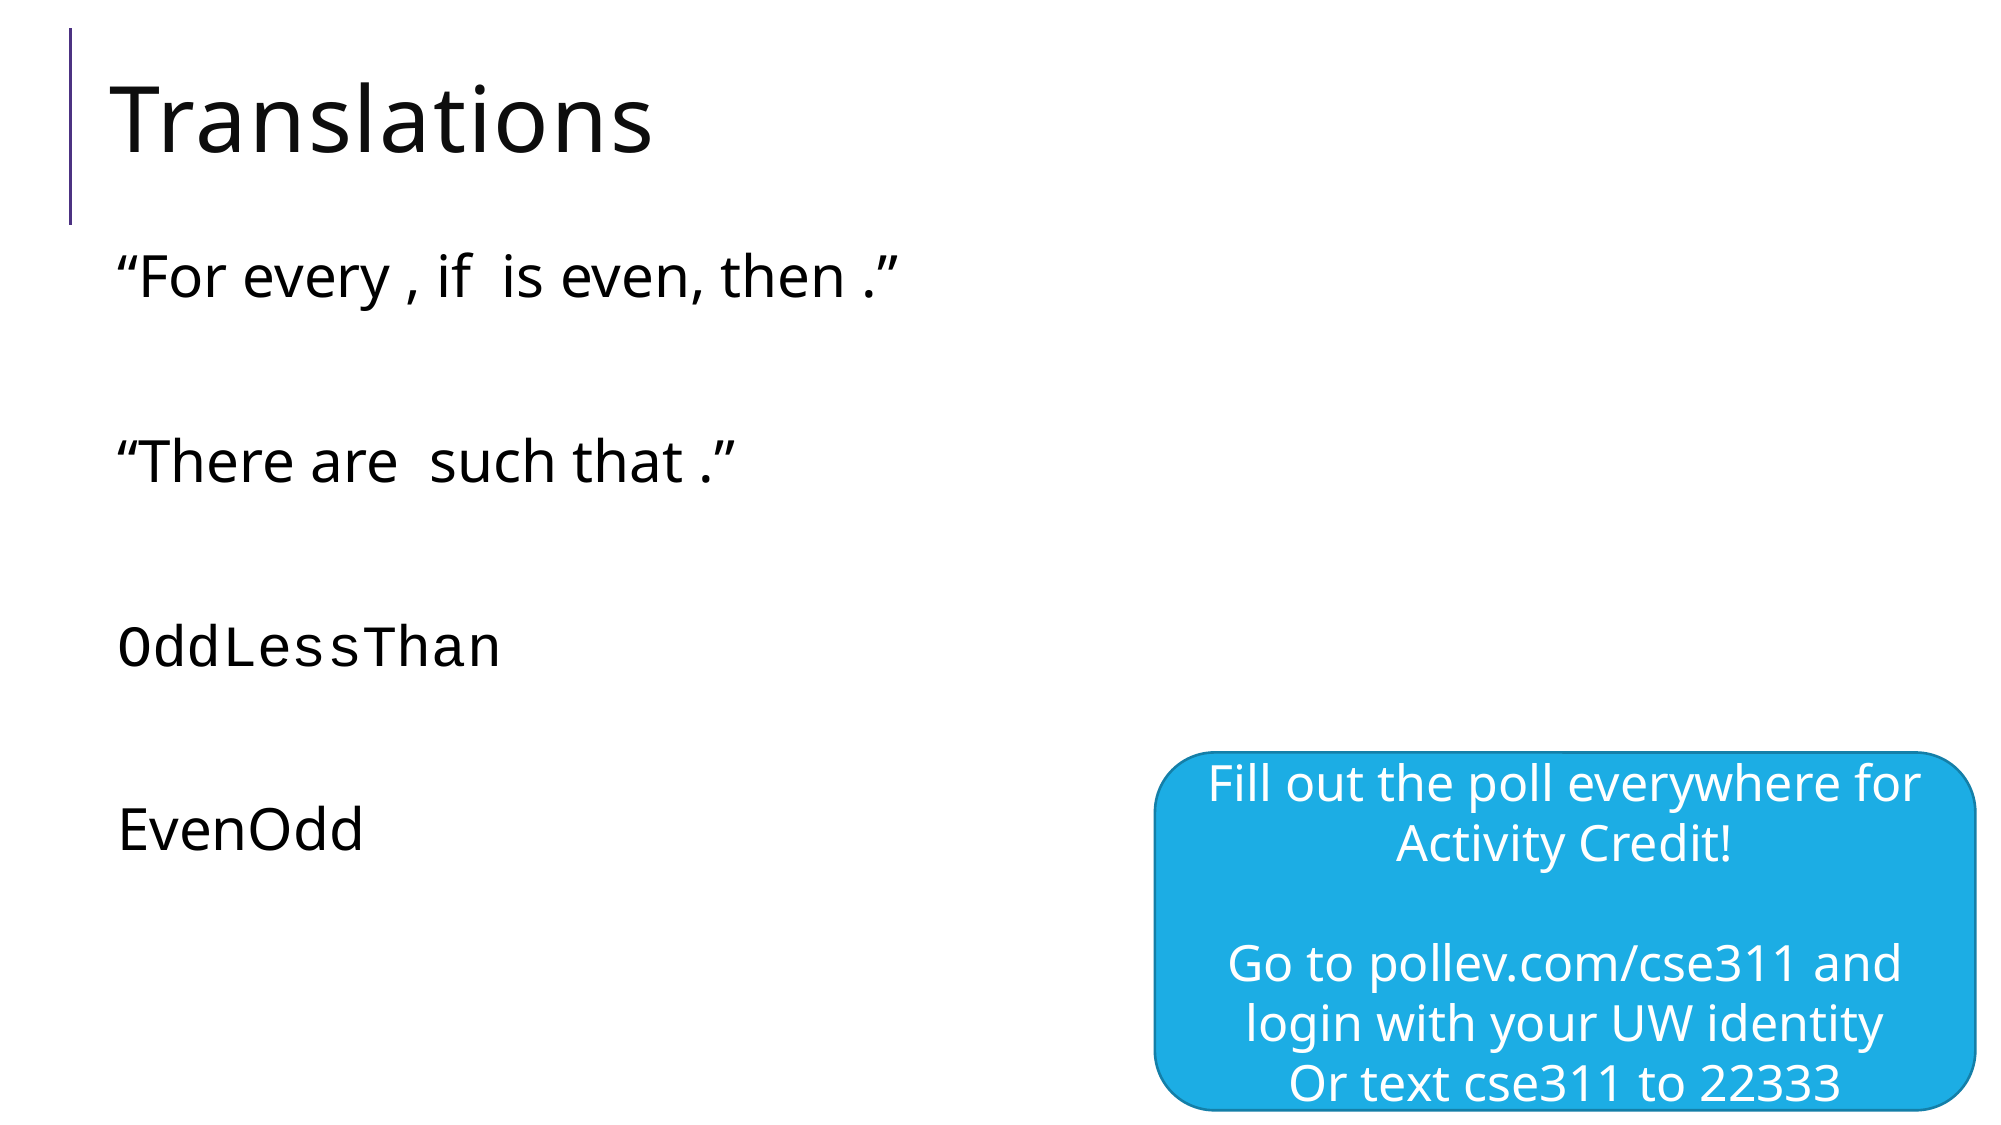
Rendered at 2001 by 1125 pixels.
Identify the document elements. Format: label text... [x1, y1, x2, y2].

text_box Fill out the poll everywhere for Activity Credit! Go to pollev.com/cse311 and login with your UW identity Or text cse311 to 22333 [1153, 751, 1977, 1112]
title Translations [94, 43, 1930, 210]
